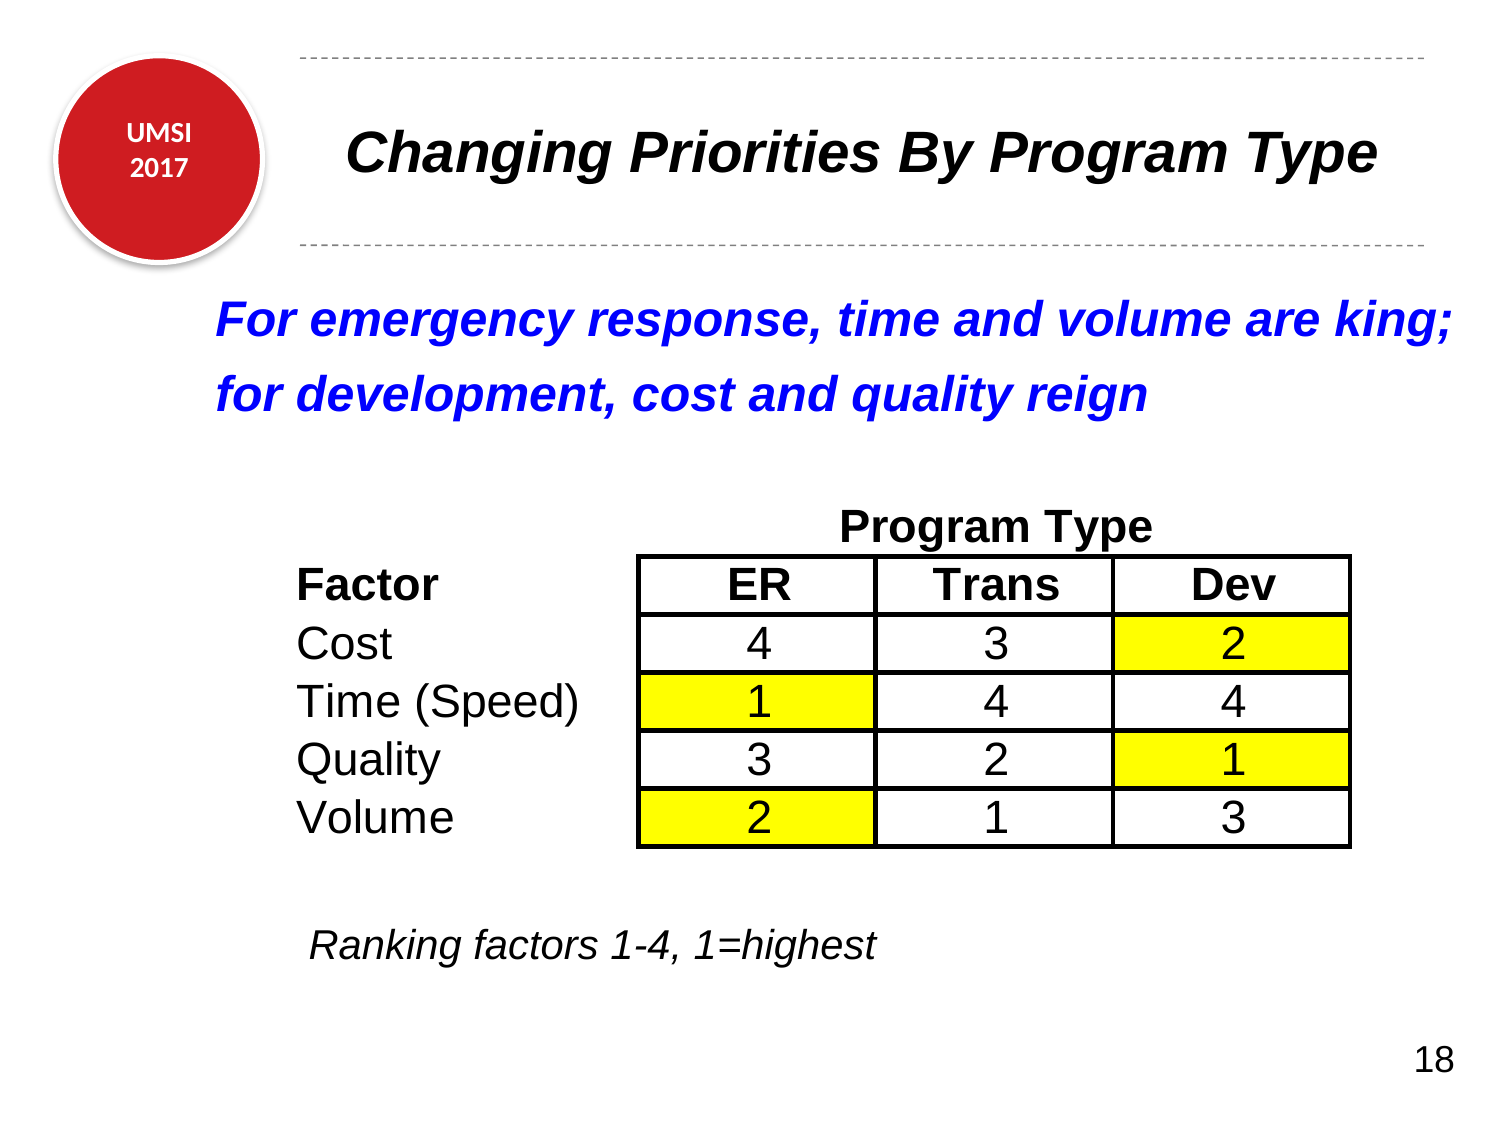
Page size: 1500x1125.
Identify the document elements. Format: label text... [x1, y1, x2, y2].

picture [284, 496, 1353, 850]
text_box For emergency response, time and volume are king; for development, cost and quality reign [200, 278, 1484, 489]
text_box Ranking factors 1-4, 1=highest [293, 910, 892, 976]
text_box 18 [1269, 1027, 1470, 1106]
title Changing Priorities By Program Type [330, 90, 1470, 209]
